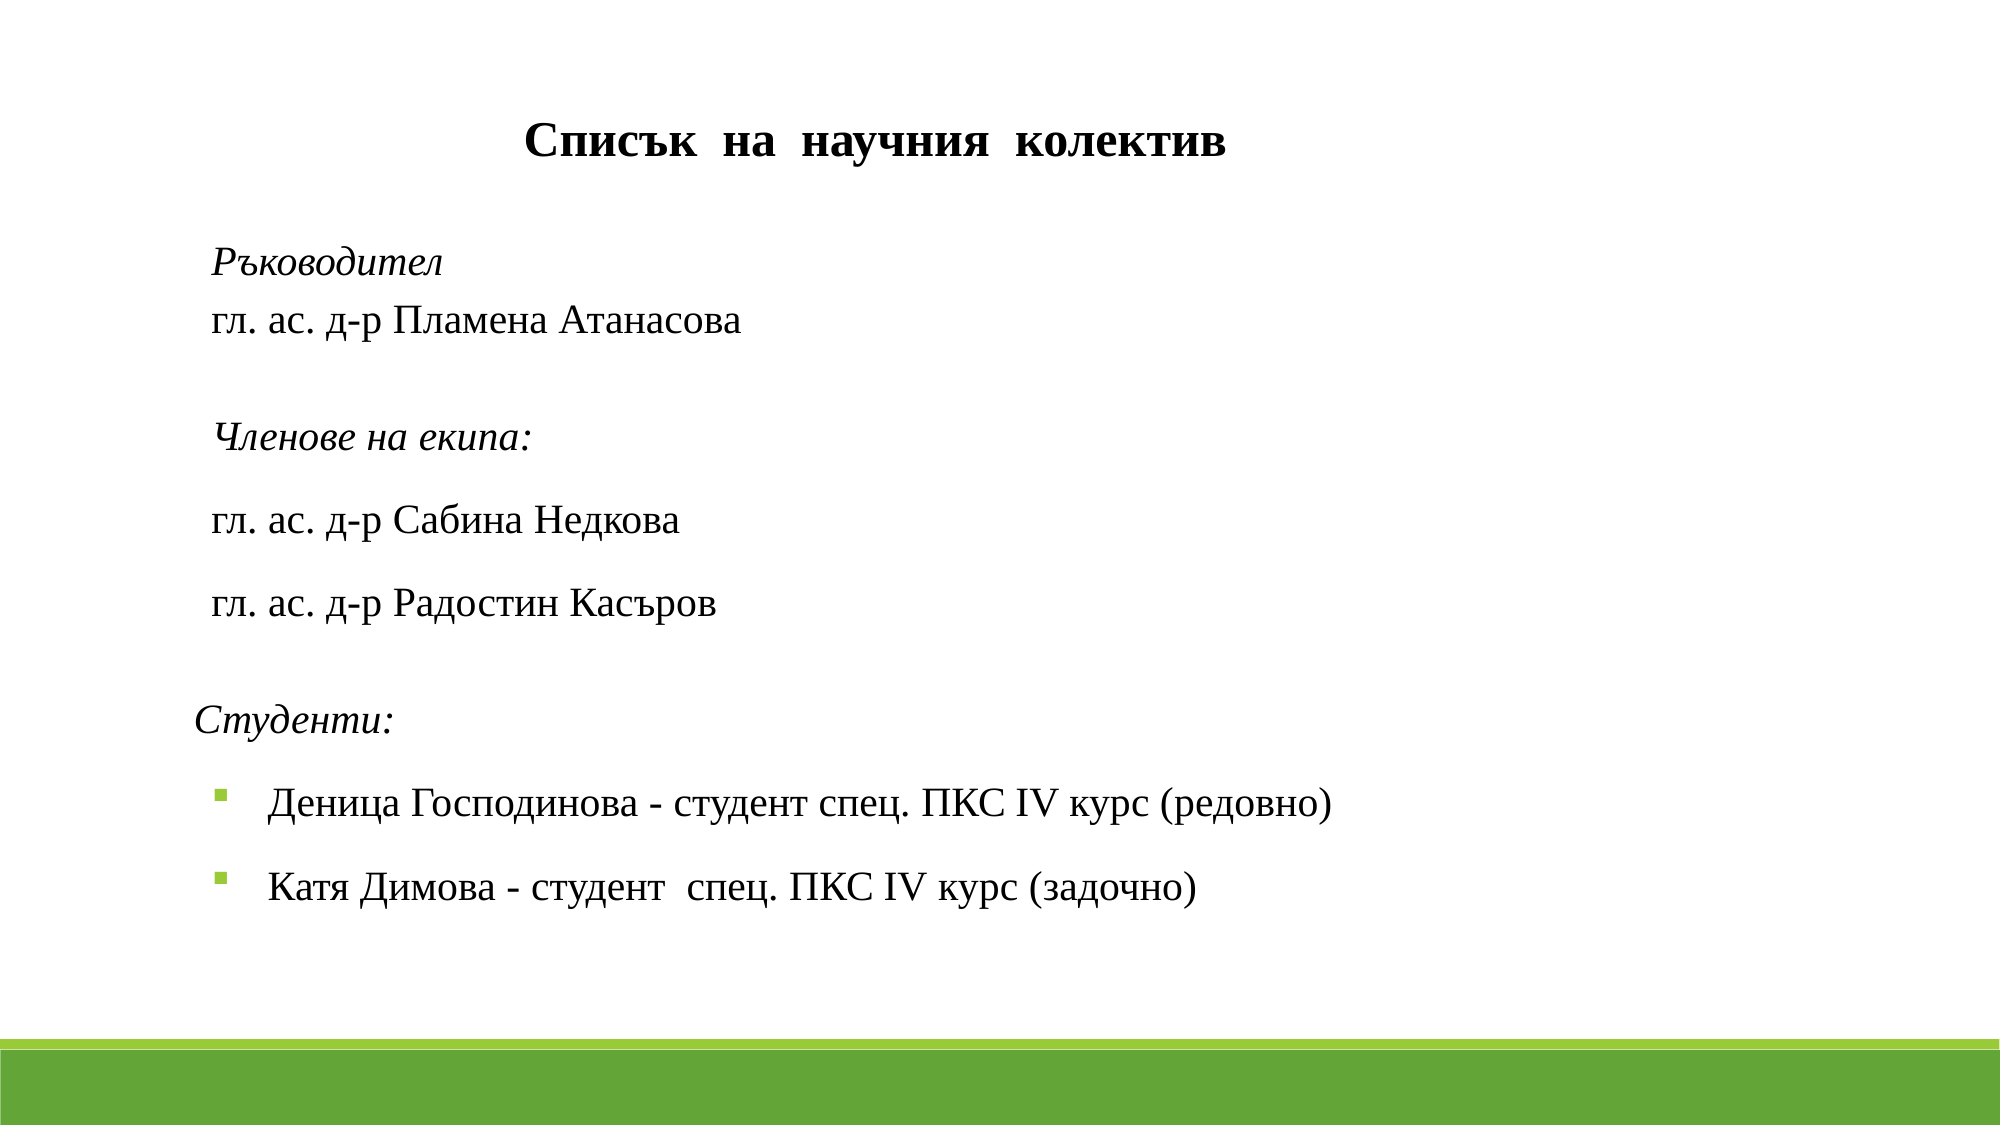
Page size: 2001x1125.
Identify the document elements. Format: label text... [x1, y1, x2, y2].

text_box Ръководител гл. ас. д-р Пламена Атанасова Членове на екипа: гл. ас. д-р Сабина Недкова гл. ас. д-р Радостин Касъров Студенти: Деница Господинова - студент спец. ПКС IV курс (редовно) Катя Димова - студент спец. ПКС IV курс (задочно) [178, 226, 1425, 916]
text_box Списък на научния колектив [508, 99, 1242, 174]
